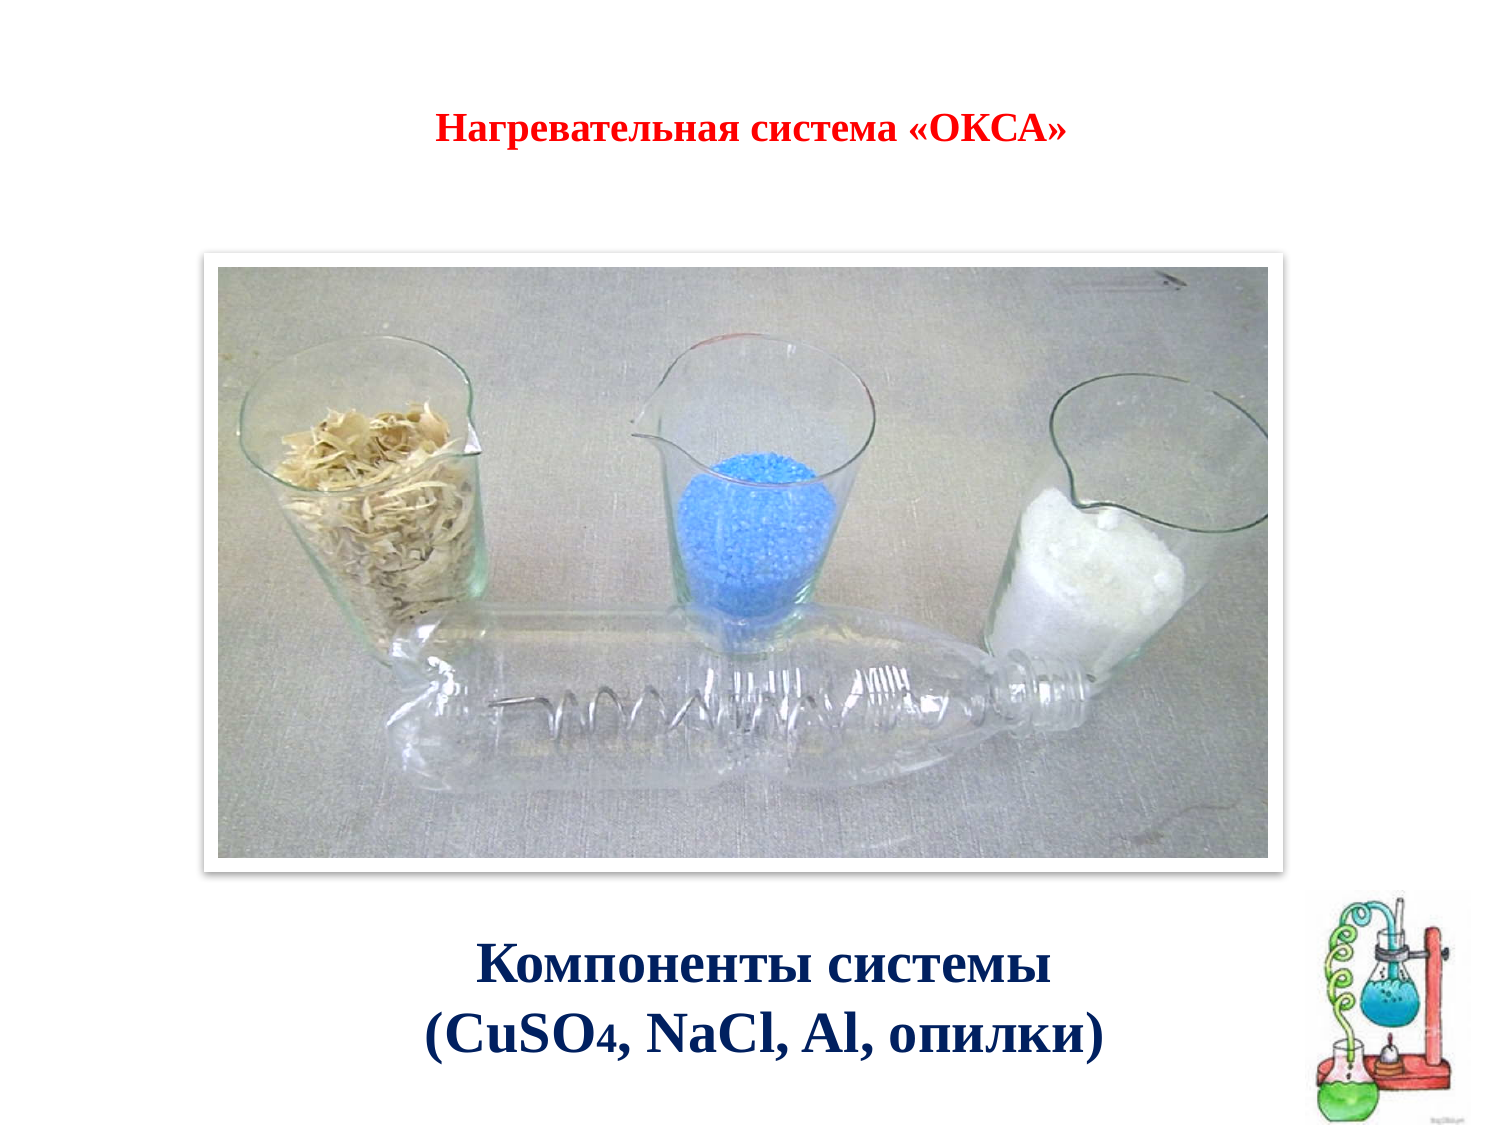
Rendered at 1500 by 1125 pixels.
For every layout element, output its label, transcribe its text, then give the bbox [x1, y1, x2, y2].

title Нагревательная система «ОКСА» [76, 30, 1427, 219]
text_box Компоненты системы (CuSO4, NaCl, Al, опилки) [409, 916, 1120, 1072]
picture [218, 266, 1269, 858]
picture [1304, 890, 1472, 1125]
